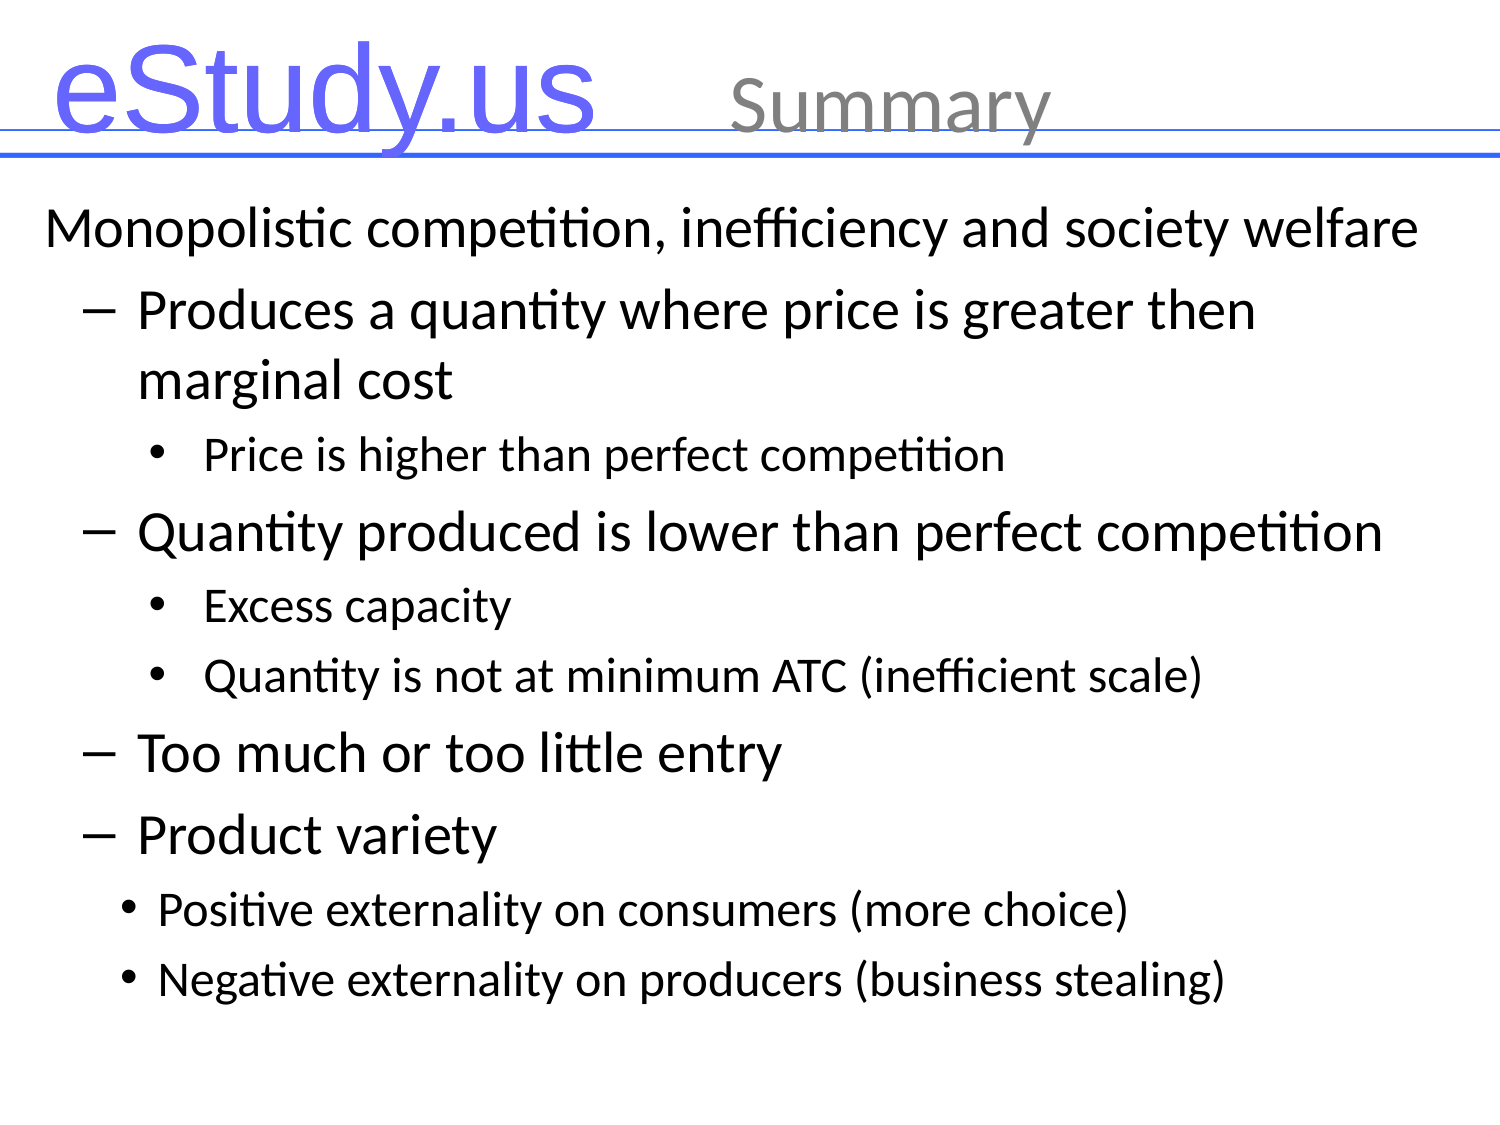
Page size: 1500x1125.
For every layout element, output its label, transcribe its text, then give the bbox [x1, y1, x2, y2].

list Monopolistic competition, inefficiency and society welfare Produces a quantity where price is greater then marginal cost Price is higher than perfect competition Quantity produced is lower than perfect competition Excess capacity Quantity is not at minimum ATC (inefficient scale) Too much or too little entry Product variety Positive externality on consumers (more choice) Negative externality on producers (business stealing) [29, 182, 1460, 1054]
title Summary [714, 41, 1163, 167]
